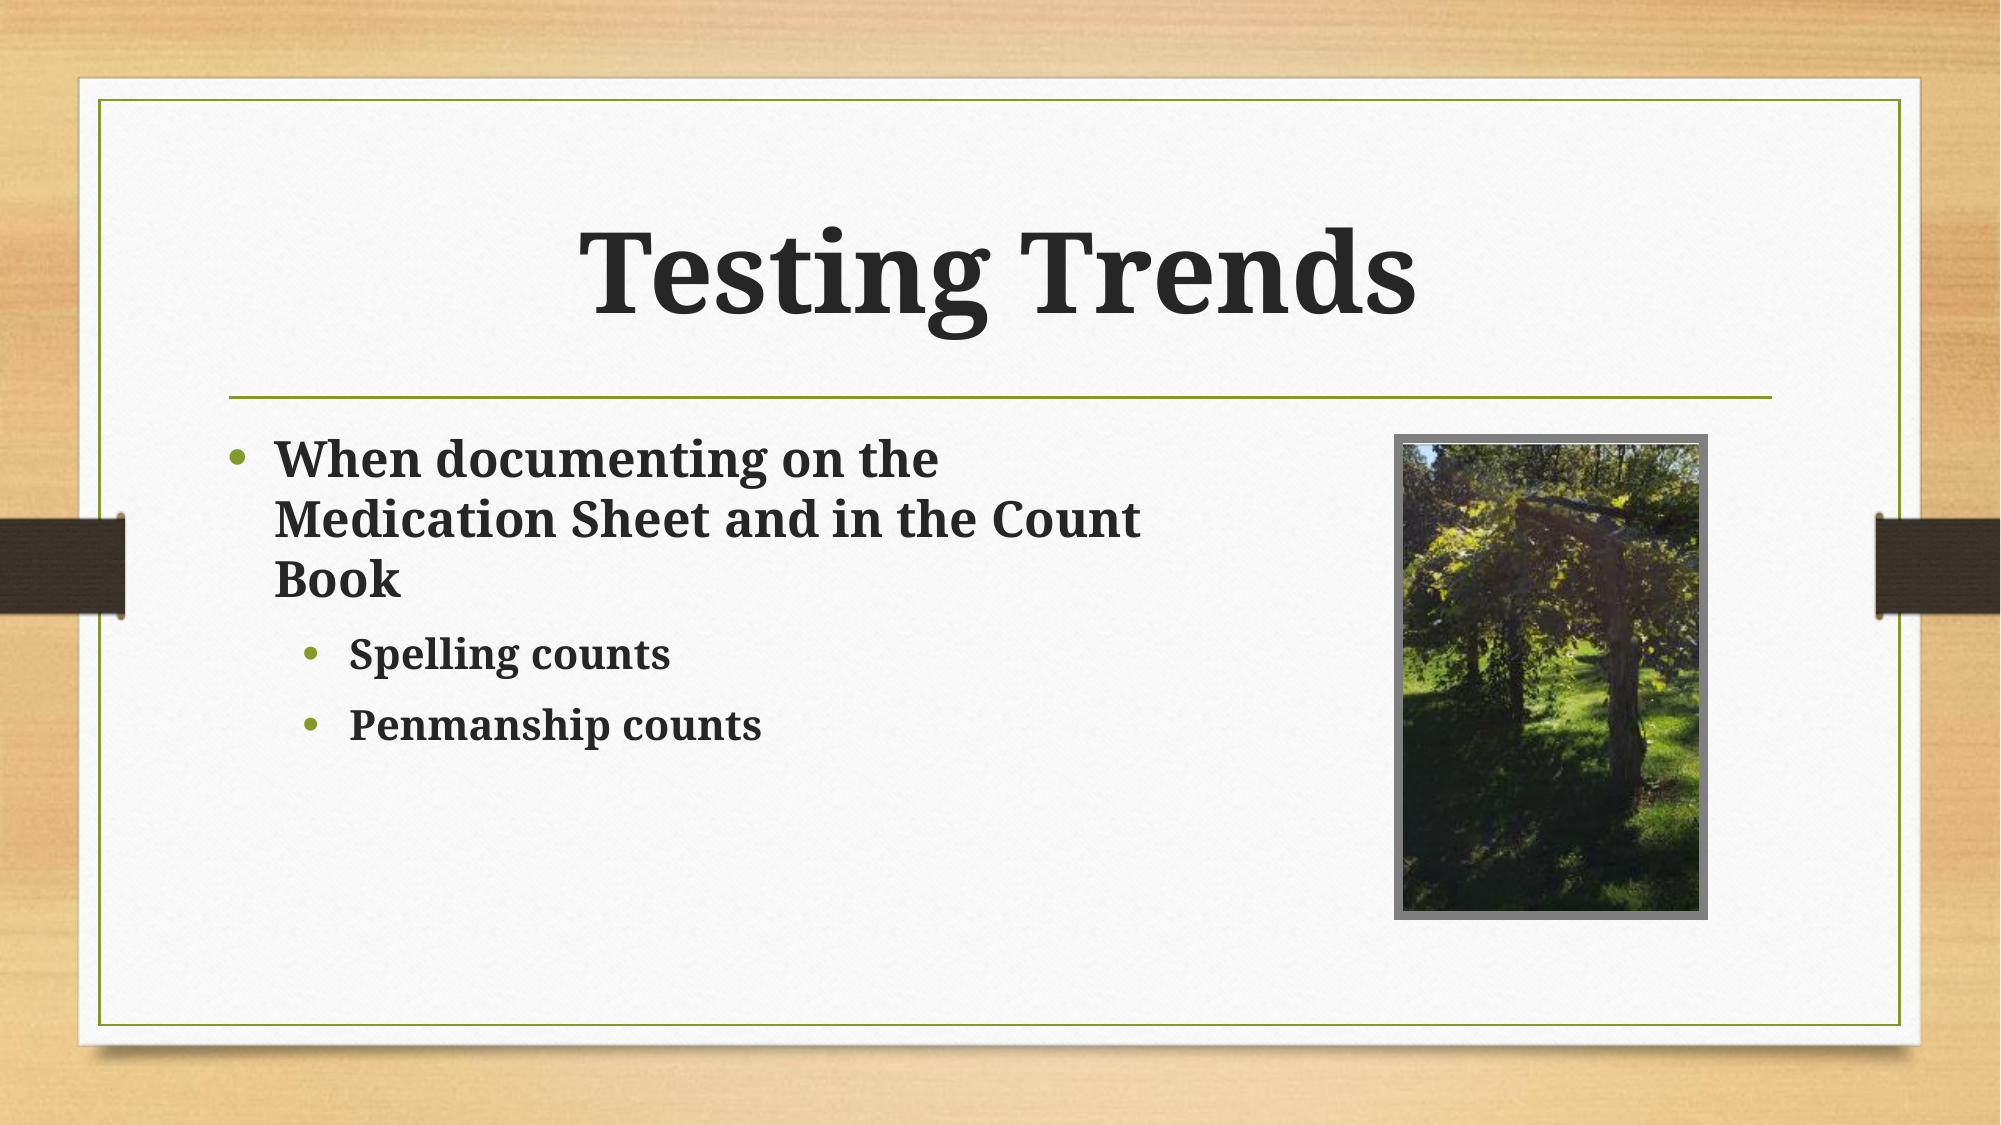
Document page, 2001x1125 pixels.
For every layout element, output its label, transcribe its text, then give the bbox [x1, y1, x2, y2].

list When documenting on the Medication Sheet and in the Count Book Spelling counts Penmanship counts [212, 419, 1239, 964]
title Testing Trends [212, 161, 1788, 375]
picture [0, 0, 2001, 1125]
